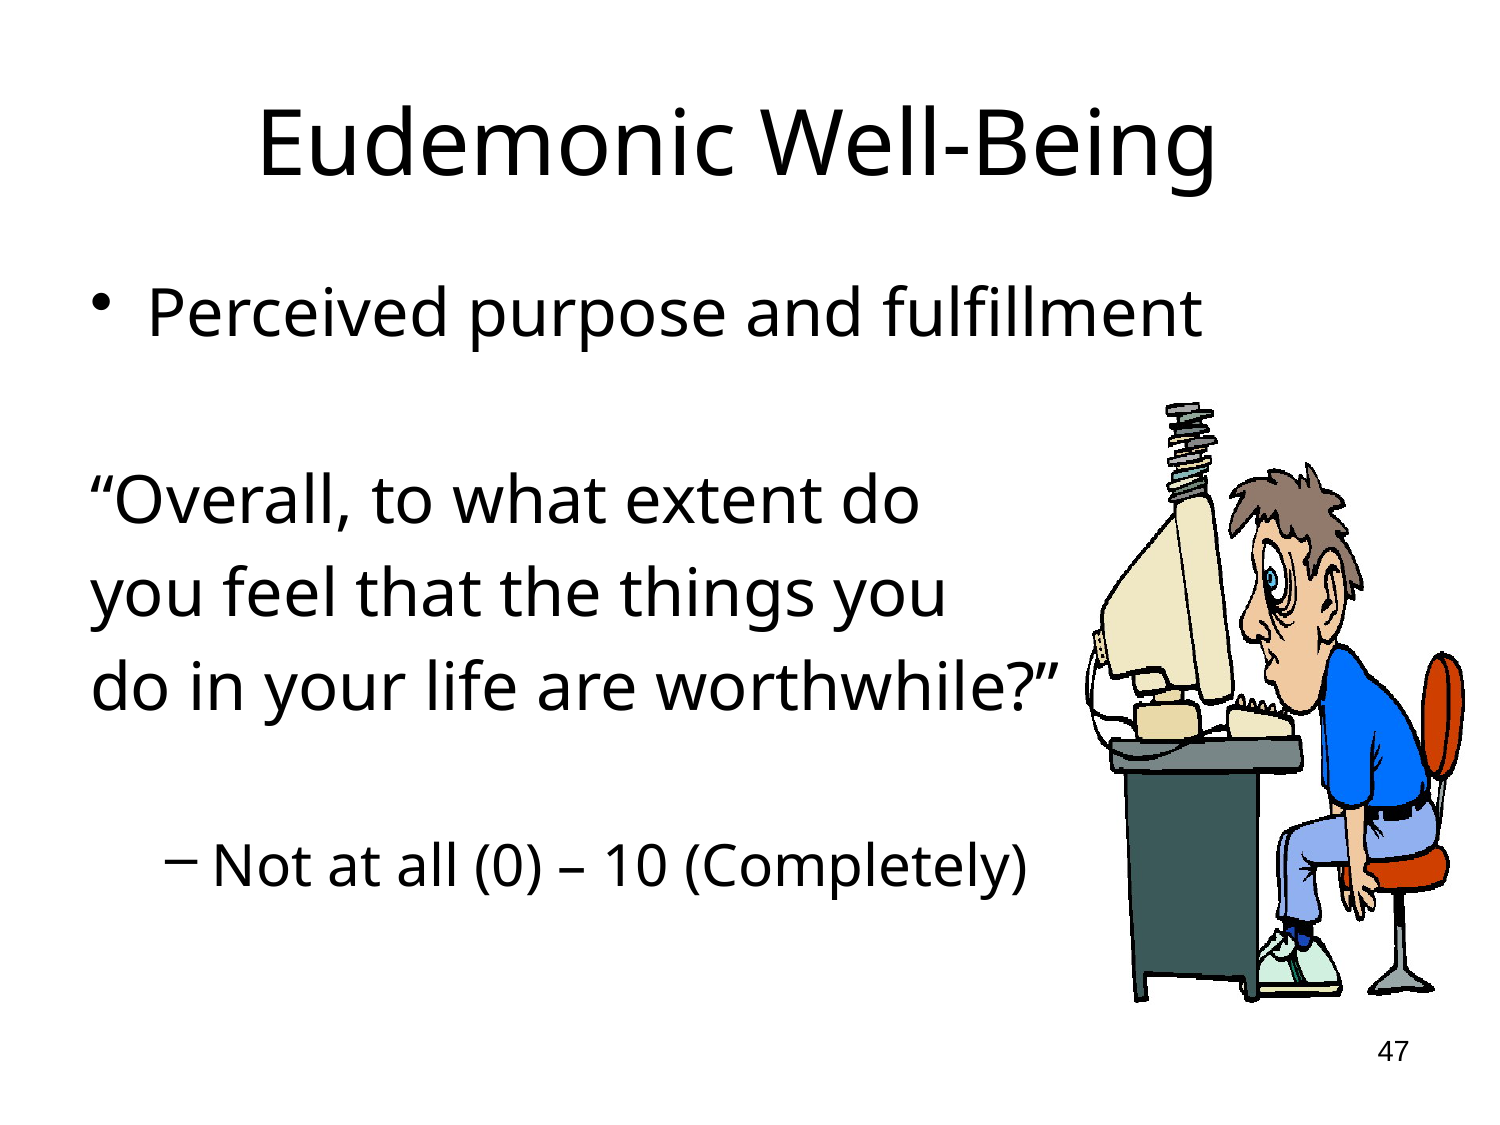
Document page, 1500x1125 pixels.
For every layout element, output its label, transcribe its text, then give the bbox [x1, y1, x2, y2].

list Perceived purpose and fulfillment “Overall, to what extent do you feel that the things you do in your life are worthwhile?” Not at all (0) – 10 (Completely) [74, 262, 1426, 1006]
picture [1077, 401, 1466, 1006]
title Eudemonic Well-Being [74, 44, 1426, 233]
slide_number 47 [1074, 1024, 1426, 1103]
